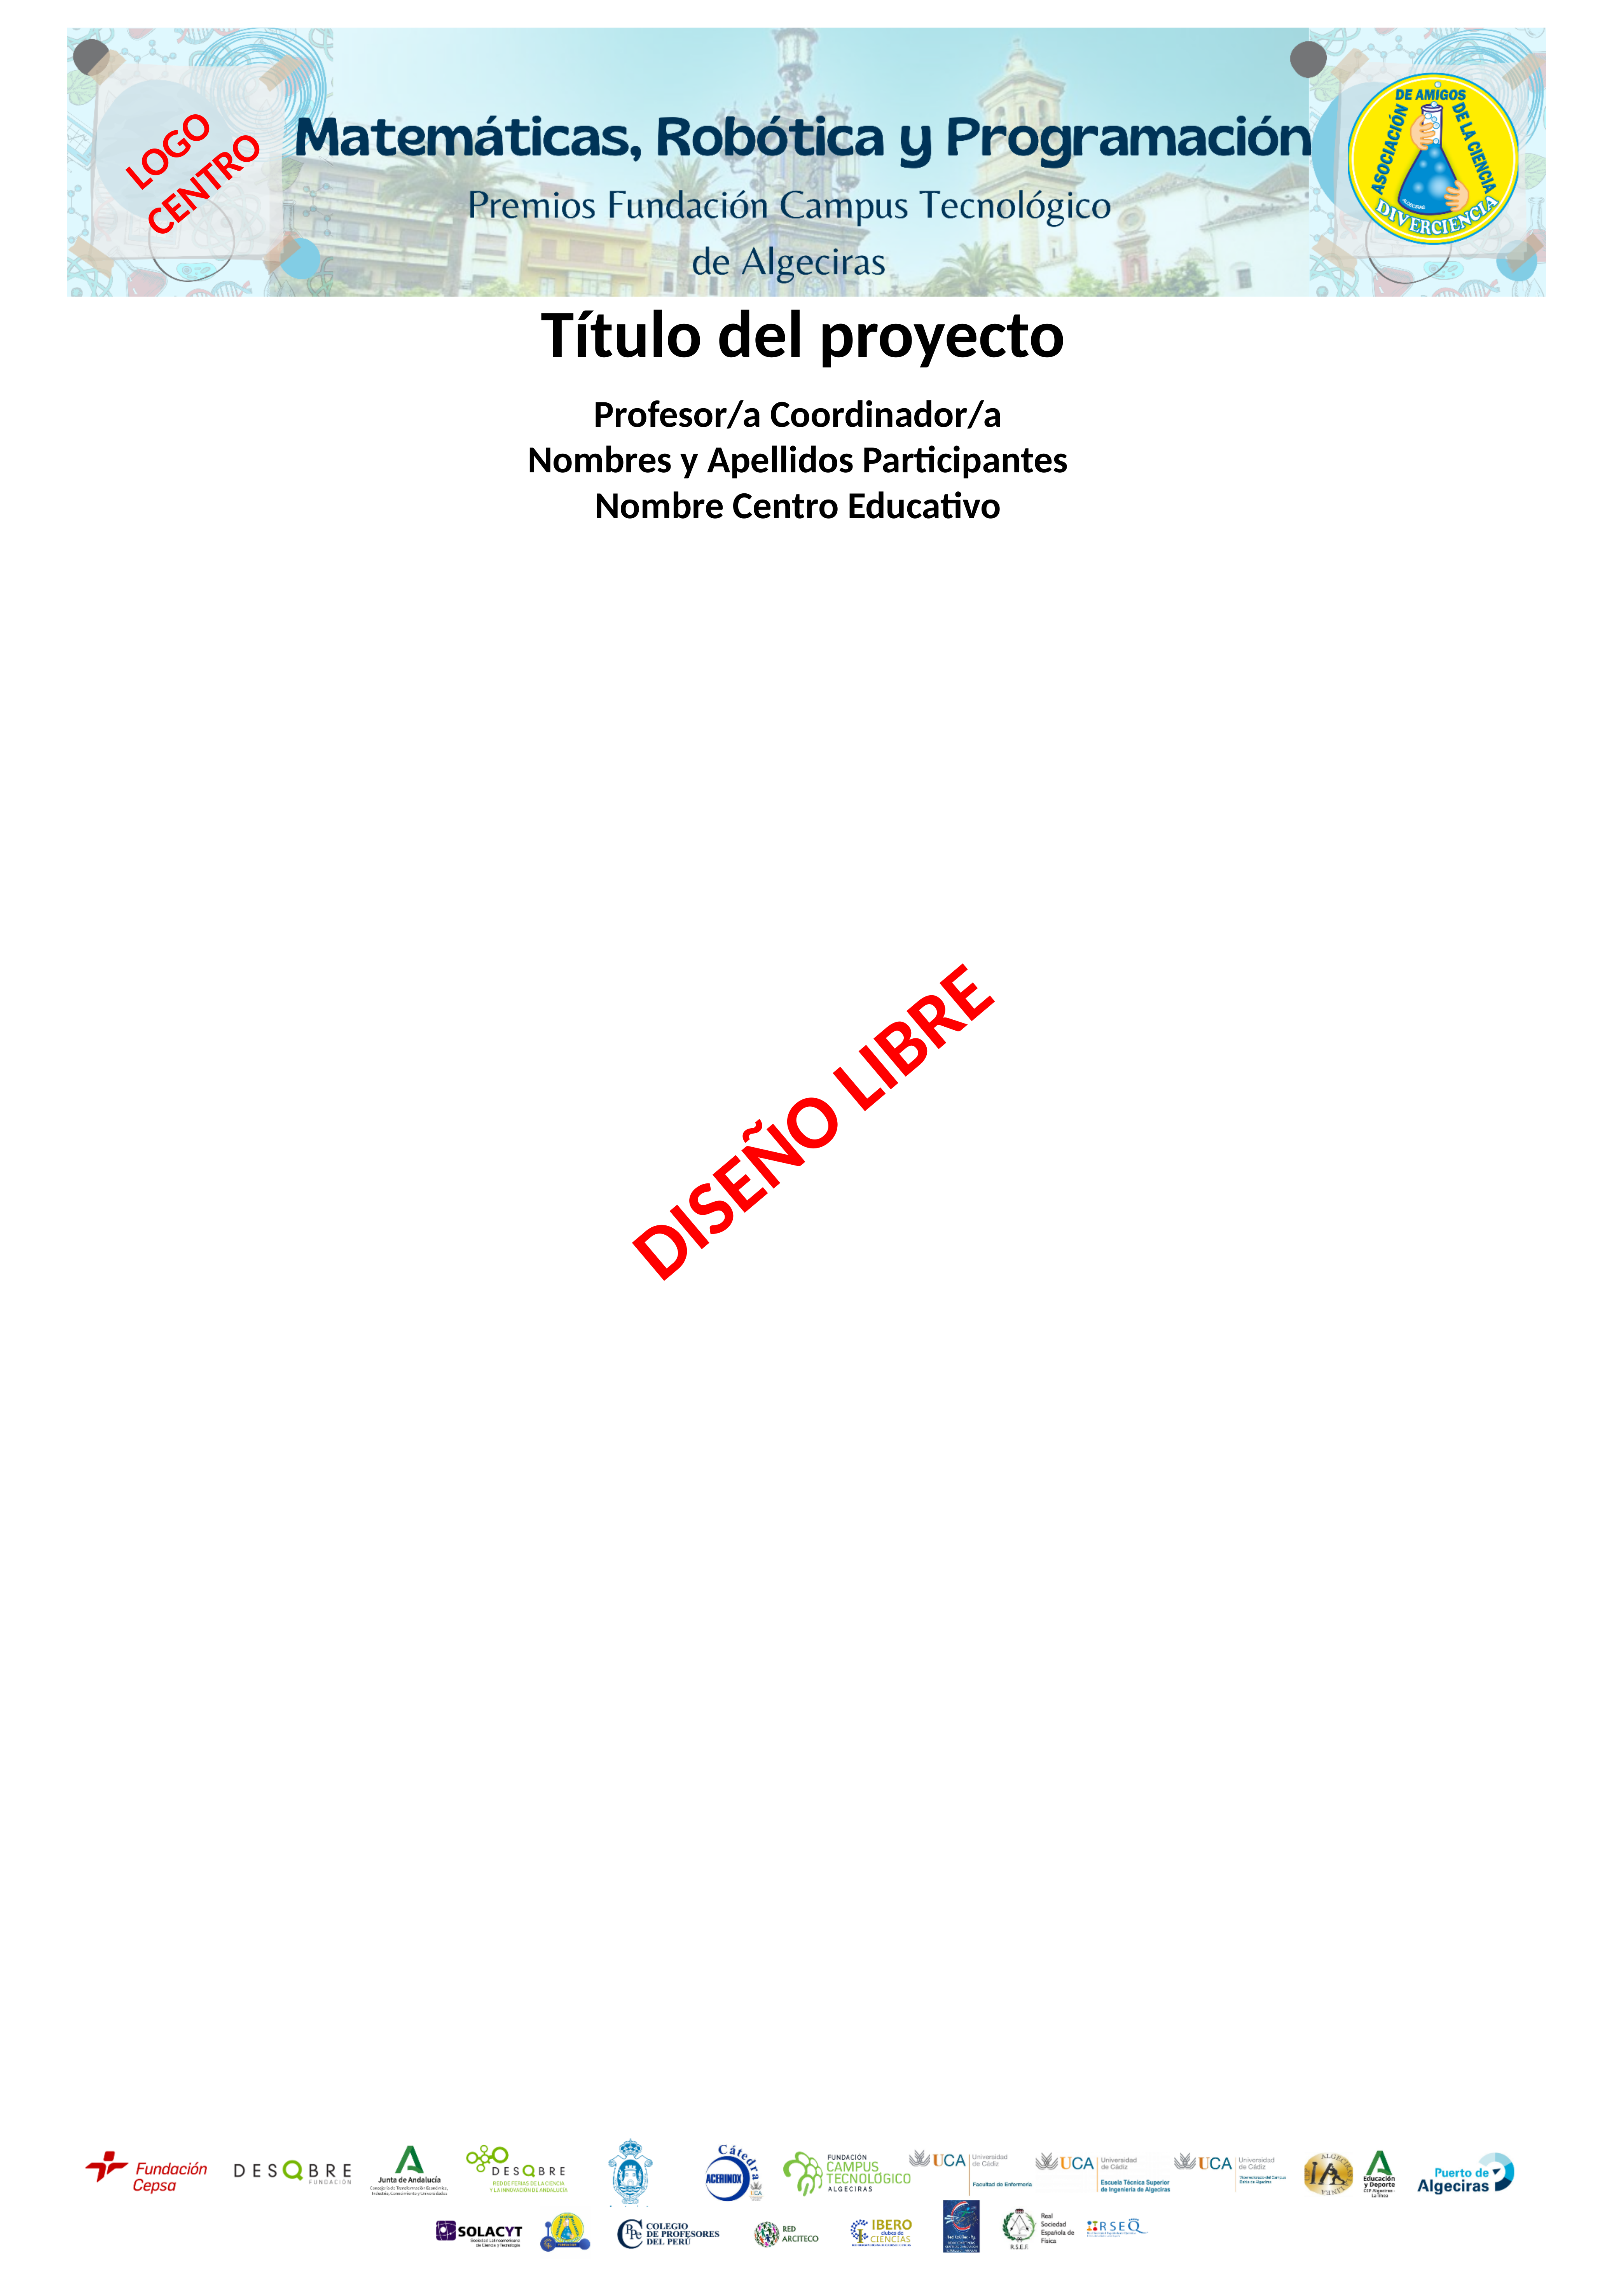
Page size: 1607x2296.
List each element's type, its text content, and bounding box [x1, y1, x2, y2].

text_box DISEÑO LIBRE [204, 593, 1425, 1657]
text_box Título del proyecto [67, 301, 1540, 372]
picture [56, 2138, 1559, 2264]
text_box Profesor/a Coordinador/a Nombres y Apellidos Participantes Nombre Centro Educativo [62, 372, 1534, 533]
picture [67, 28, 1546, 297]
